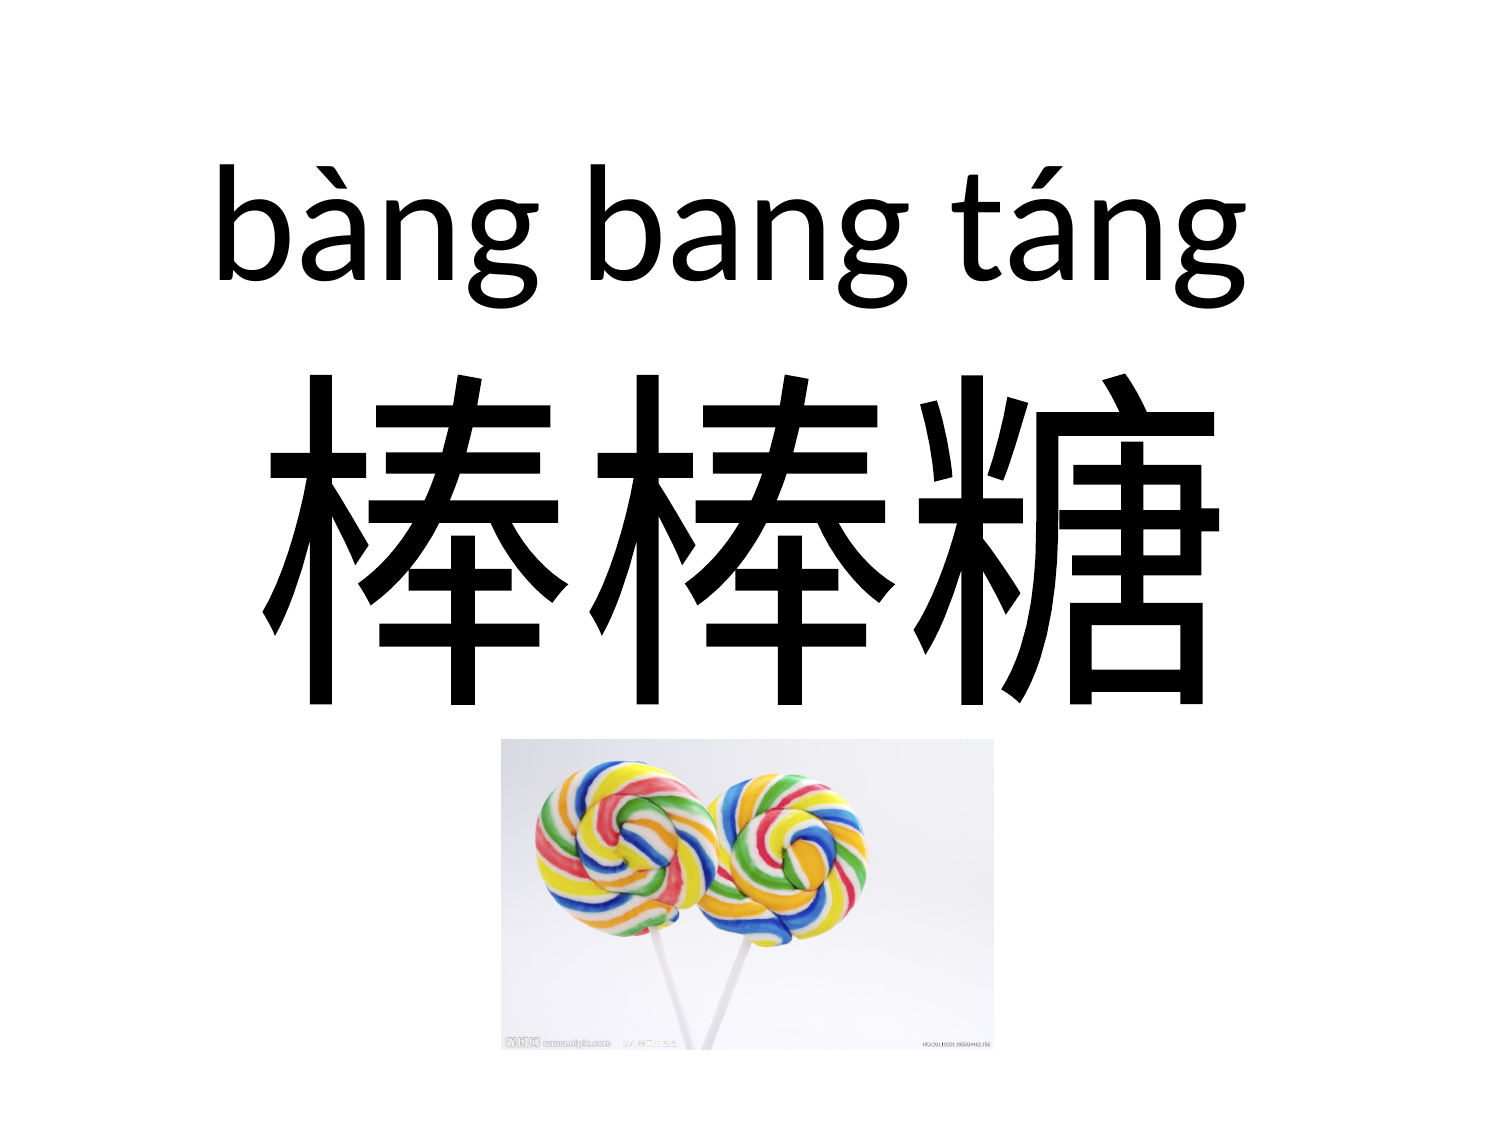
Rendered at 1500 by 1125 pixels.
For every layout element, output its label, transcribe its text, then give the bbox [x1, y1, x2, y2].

text_box bàng bang táng [193, 106, 1384, 321]
picture [501, 739, 995, 1050]
